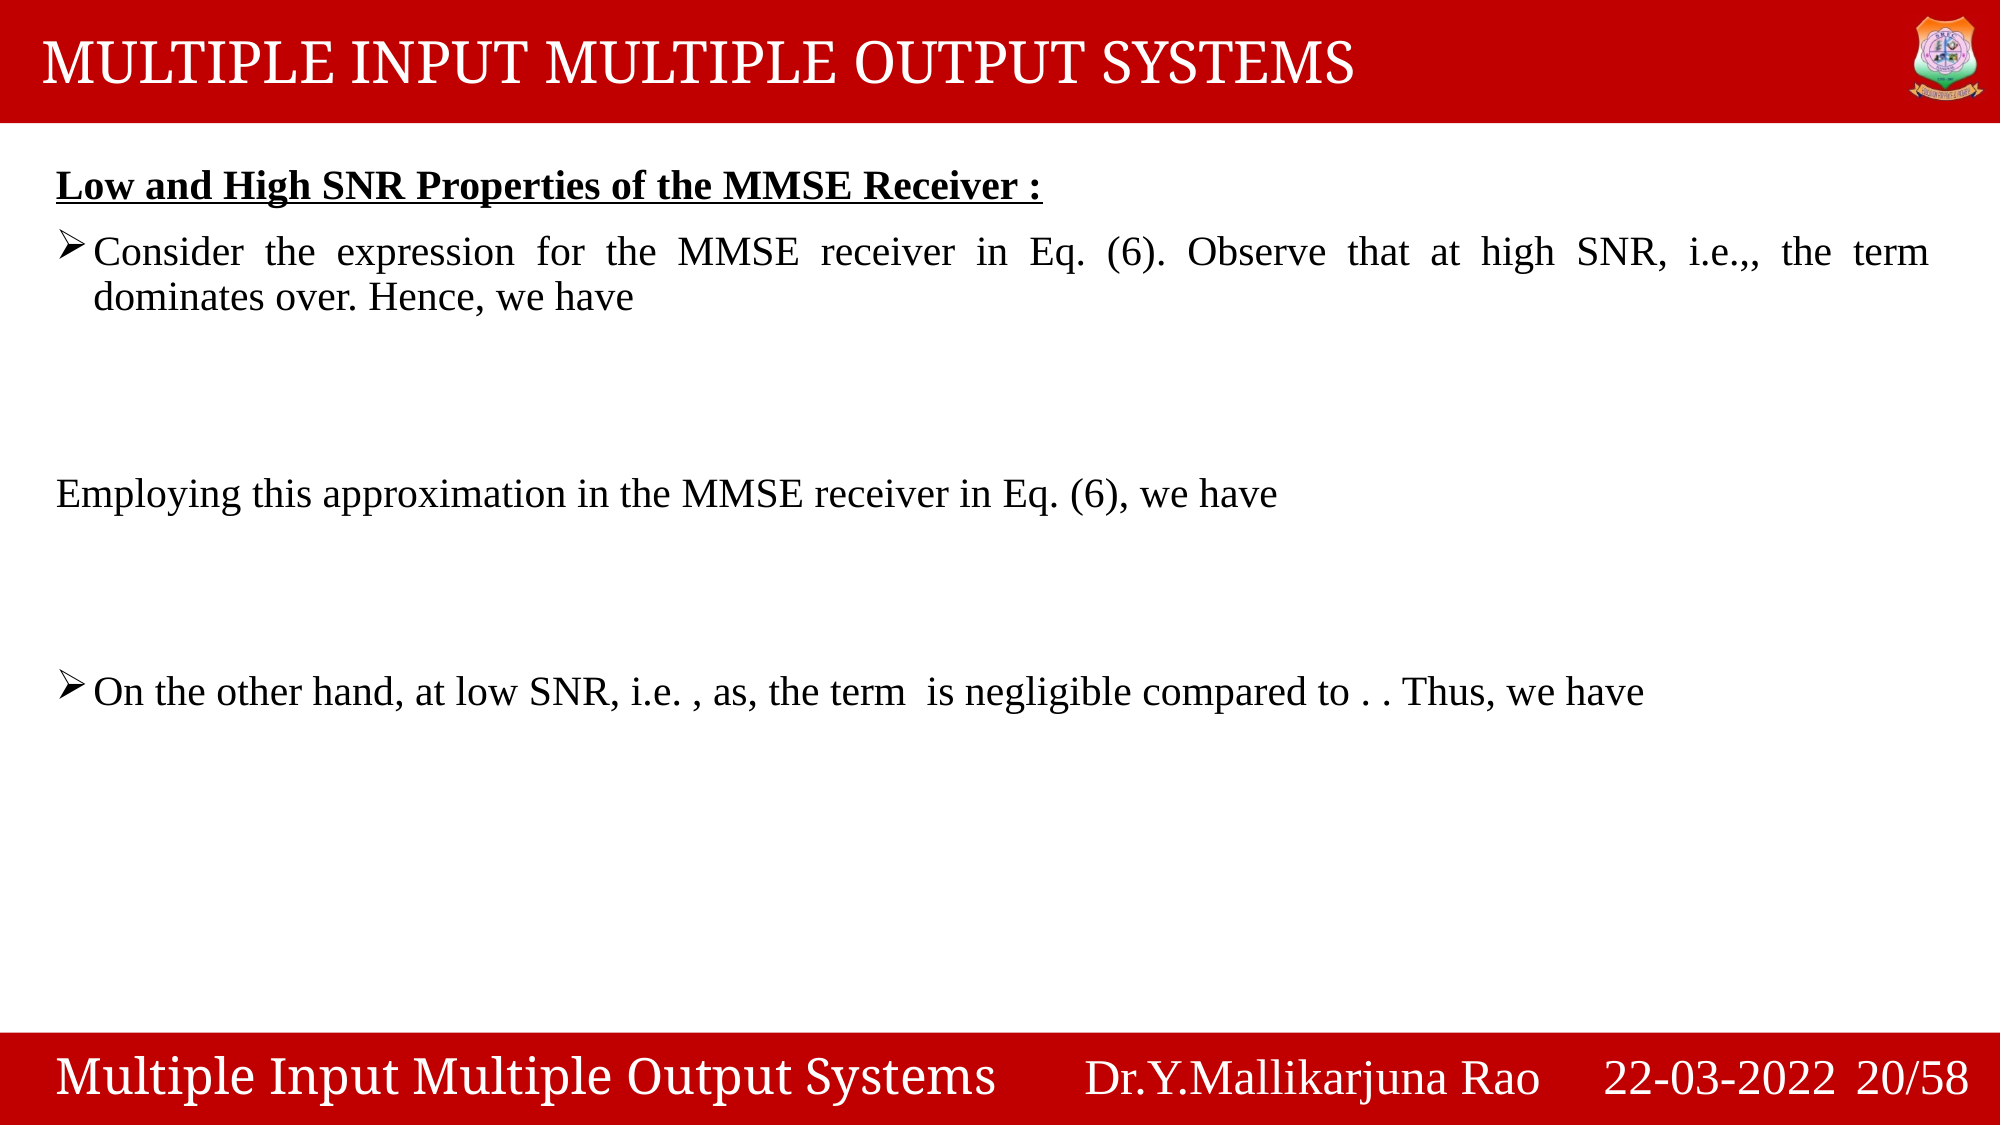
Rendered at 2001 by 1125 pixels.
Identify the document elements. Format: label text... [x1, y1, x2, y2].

picture [1903, 14, 1989, 101]
text_box [0, 0, 2000, 124]
text_box Multiple Input Multiple Output Systems Dr.Y.Mallikarjuna Rao 22-03-2022 20/58 [40, 1037, 1994, 1113]
text_box [0, 1032, 2000, 1125]
text_box MULTIPLE INPUT MULTIPLE OUTPUT SYSTEMS [26, 18, 1994, 103]
